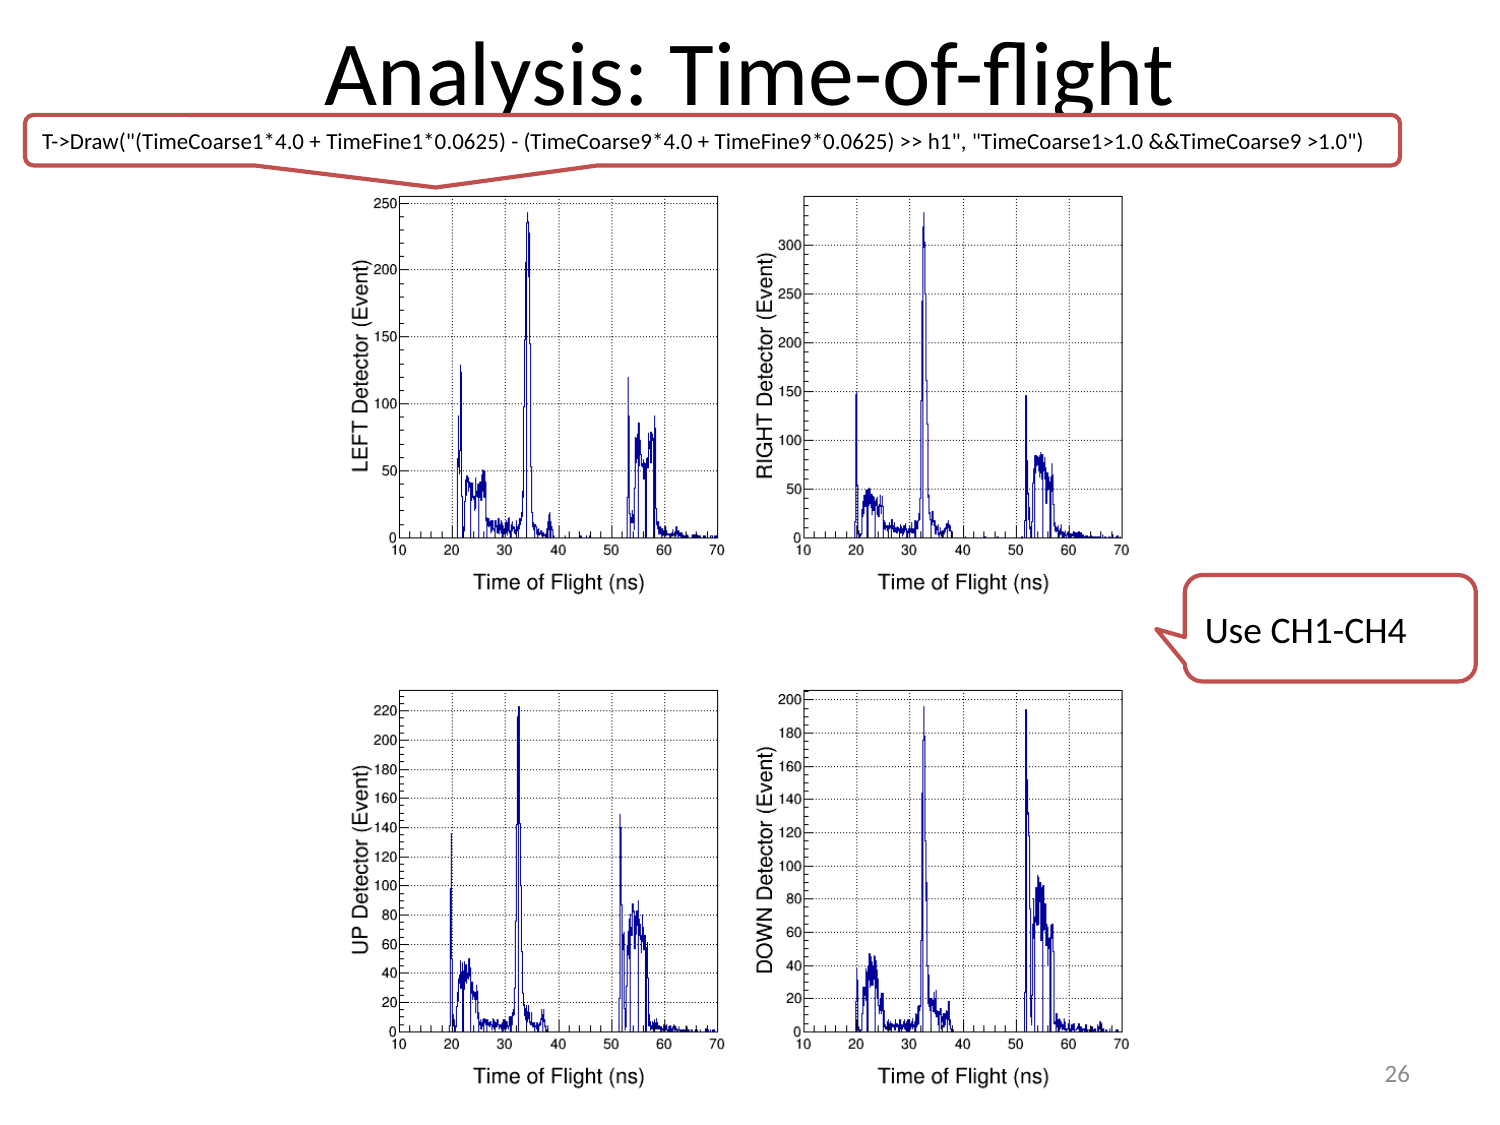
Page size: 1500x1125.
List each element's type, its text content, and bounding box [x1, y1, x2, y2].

text_box T->Draw("(TimeCoarse1*4.0 + TimeFine1*0.0625) - (TimeCoarse9*4.0 + TimeFine9*0.0625) >> h1", "TimeCoarse1>1.0 &&TimeCoarse9 >1.0") [22, 112, 1403, 177]
slide_number 26 [1151, 1042, 1425, 1103]
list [337, 138, 1147, 1125]
text_box Use CH1-CH4 [1154, 572, 1478, 684]
title Analysis: Time-of-flight [75, 0, 1425, 138]
